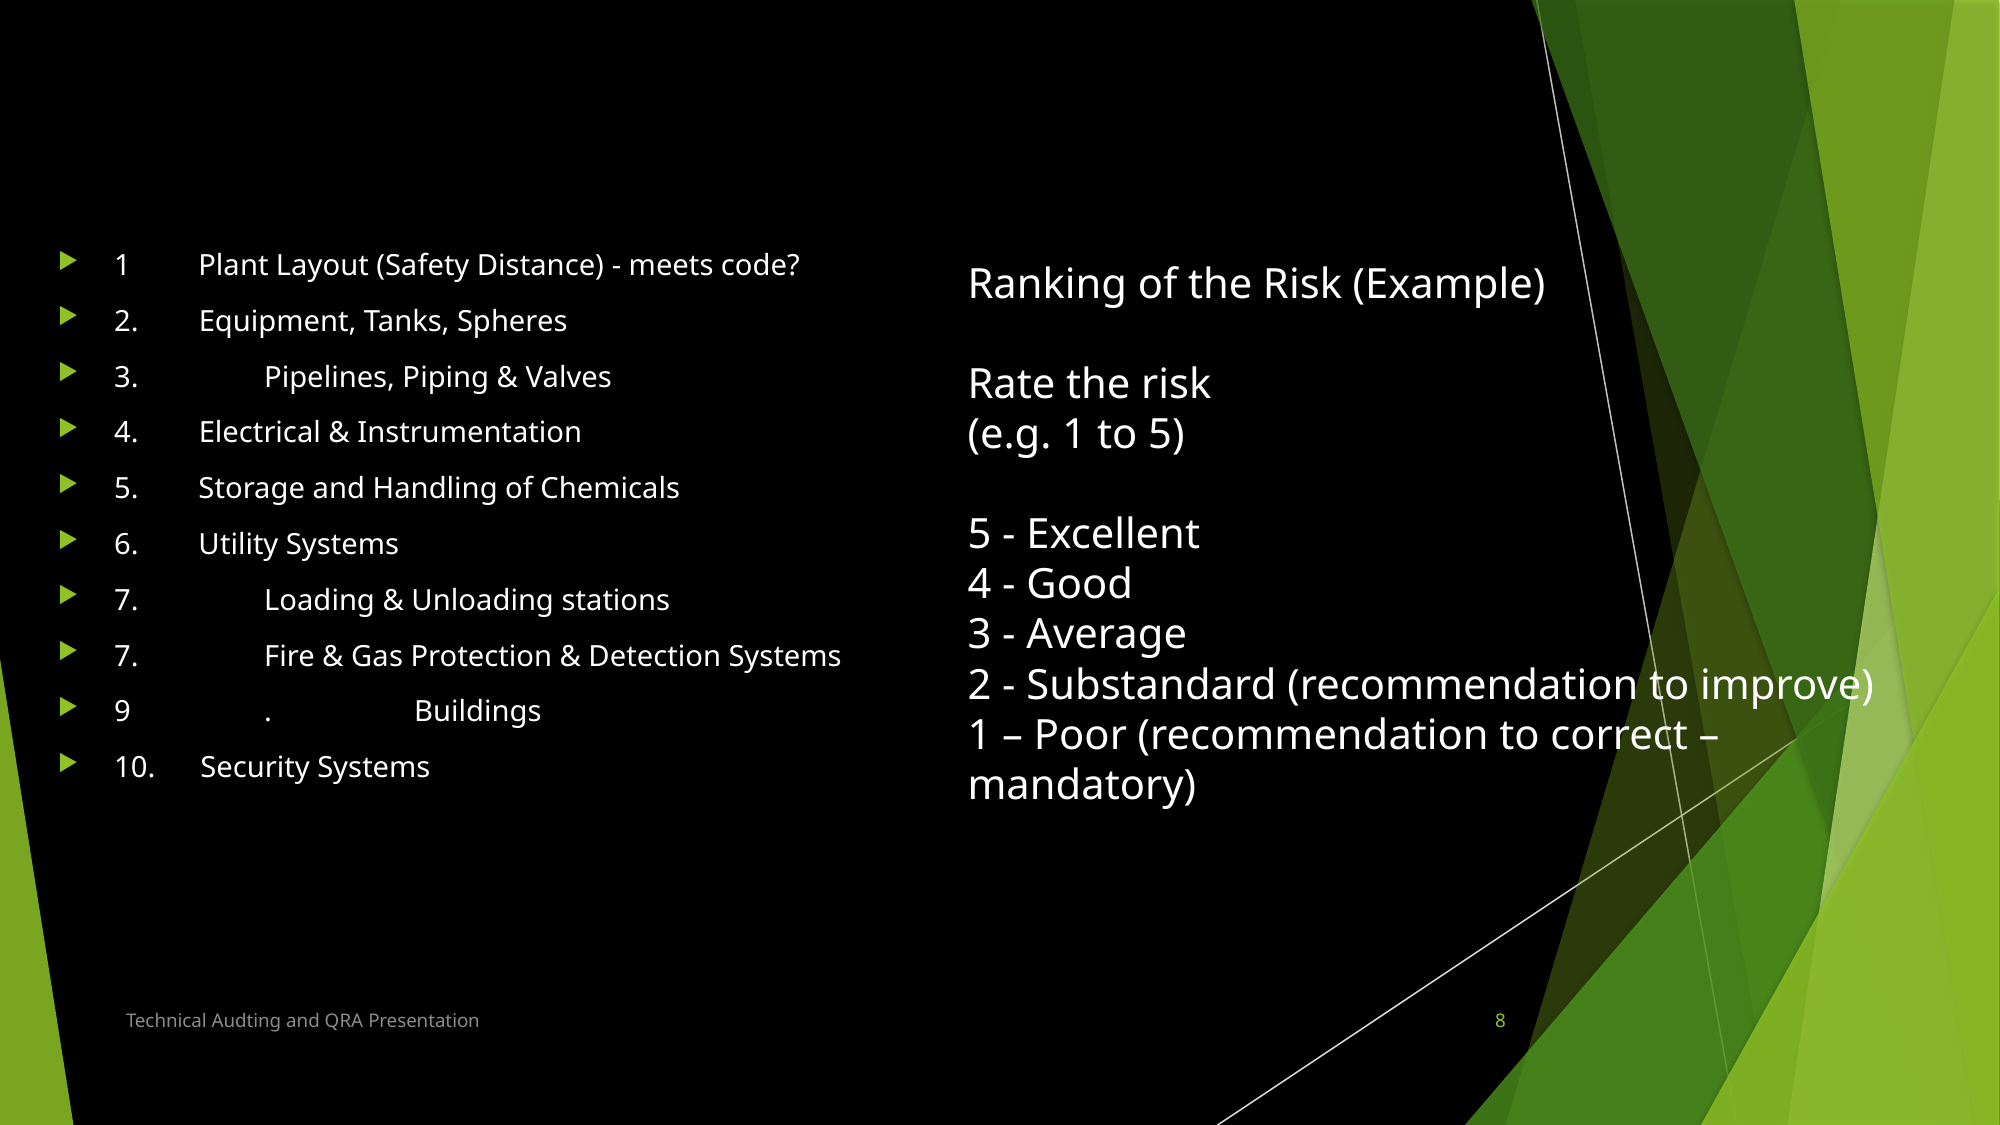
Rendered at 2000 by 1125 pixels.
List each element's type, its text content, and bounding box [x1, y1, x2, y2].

title Ranking of the Risk (Example) Rate the risk (e.g. 1 to 5) 5 - Excellent 4 - Good 3 - Average 2 - Substandard (recommendation to improve) 1 – Poor (recommendation to correct – mandatory) [952, 149, 1952, 1093]
slide_number 8 [1408, 991, 1521, 1051]
footer Technical Audting and QRA Presentation [111, 991, 1144, 1051]
list 1 Plant Layout (Safety Distance) - meets code? 2. Equipment, Tanks, Spheres 3. Pipelines, Piping & Valves 4. Electrical & Instrumentation 5. Storage and Handling of Chemicals 6. Utility Systems 7. Loading & Unloading stations 7. Fire & Gas Protection & Detection Systems 9 . Buildings 10. Security Systems [42, 74, 906, 1012]
